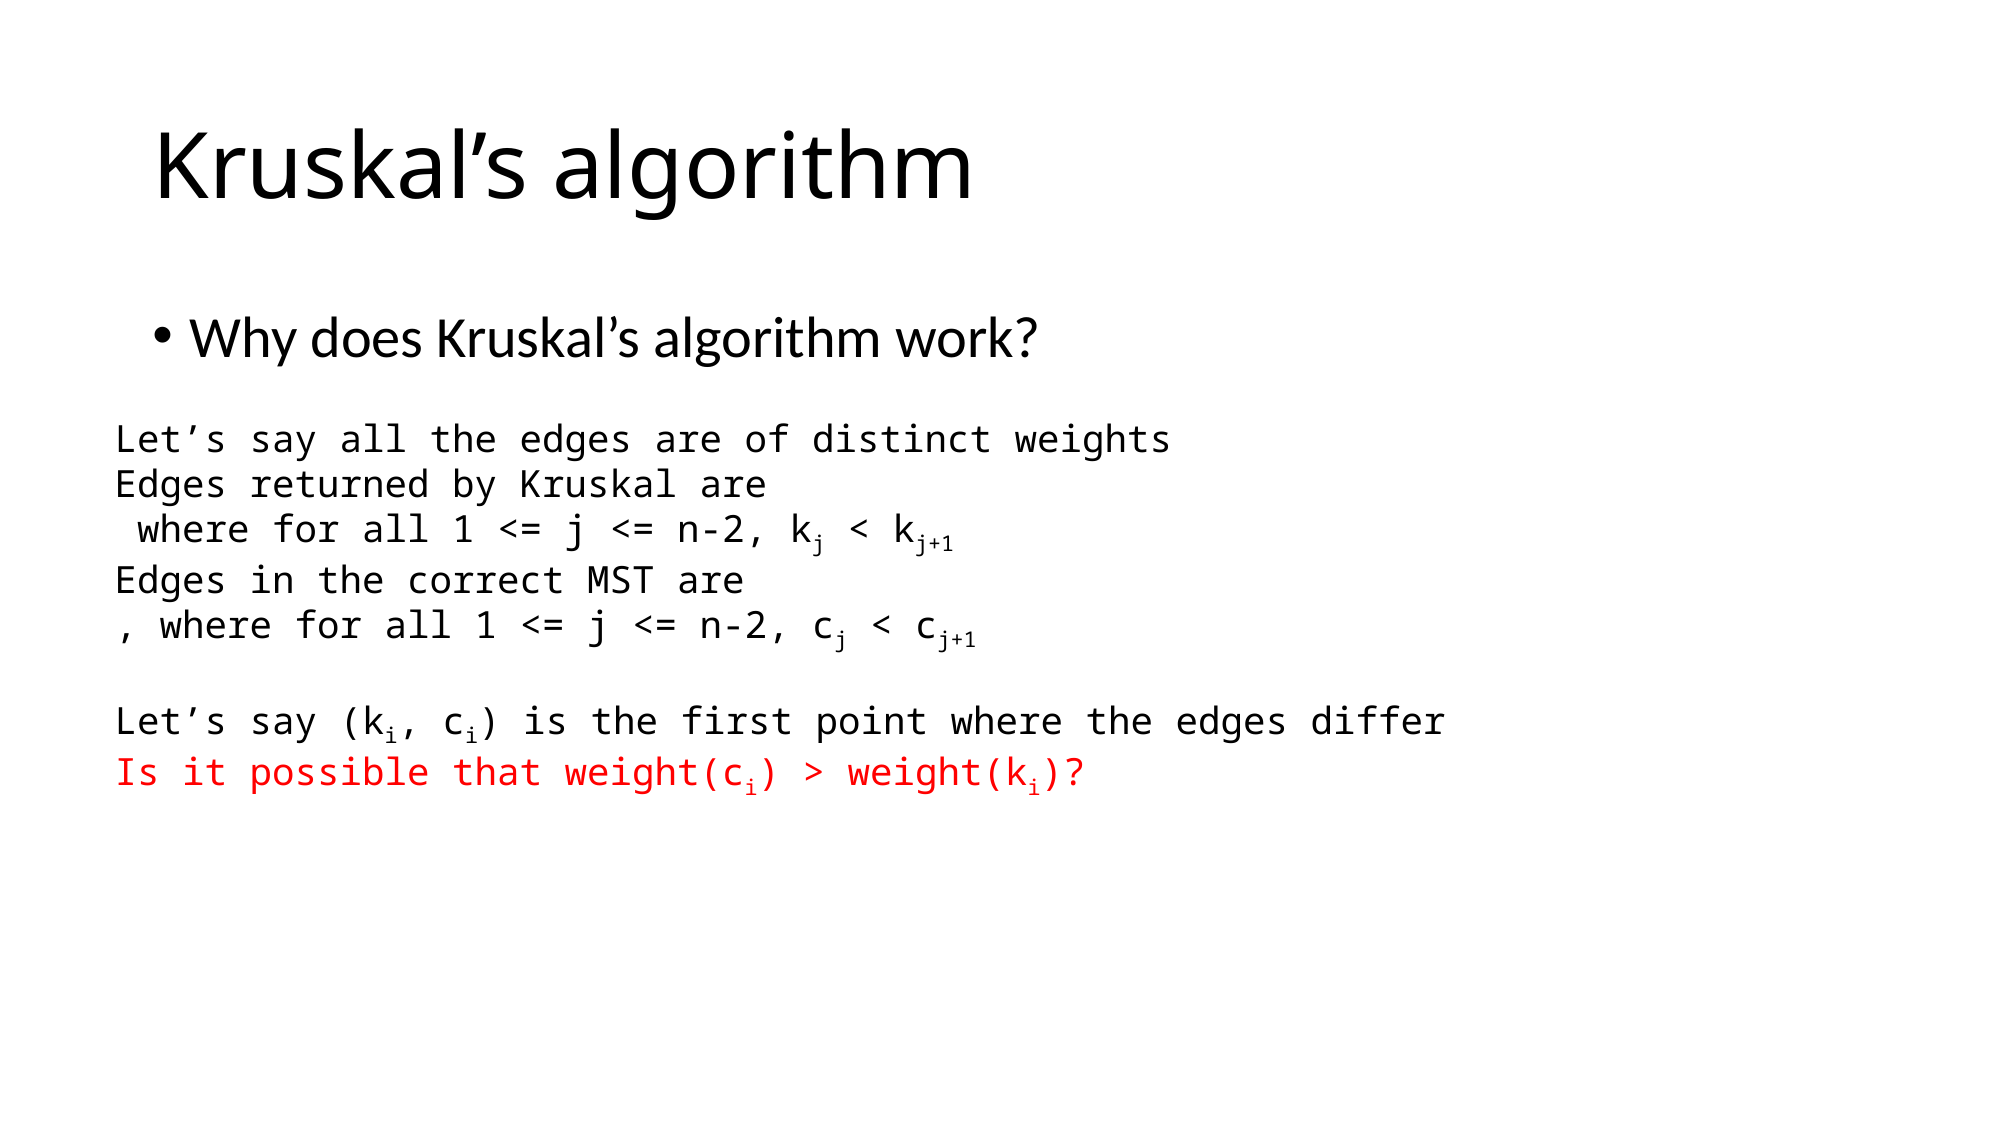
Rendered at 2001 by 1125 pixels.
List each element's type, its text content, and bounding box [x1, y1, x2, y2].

list Why does Kruskal’s algorithm work? [137, 299, 1863, 1014]
title Kruskal’s algorithm [137, 59, 1863, 278]
